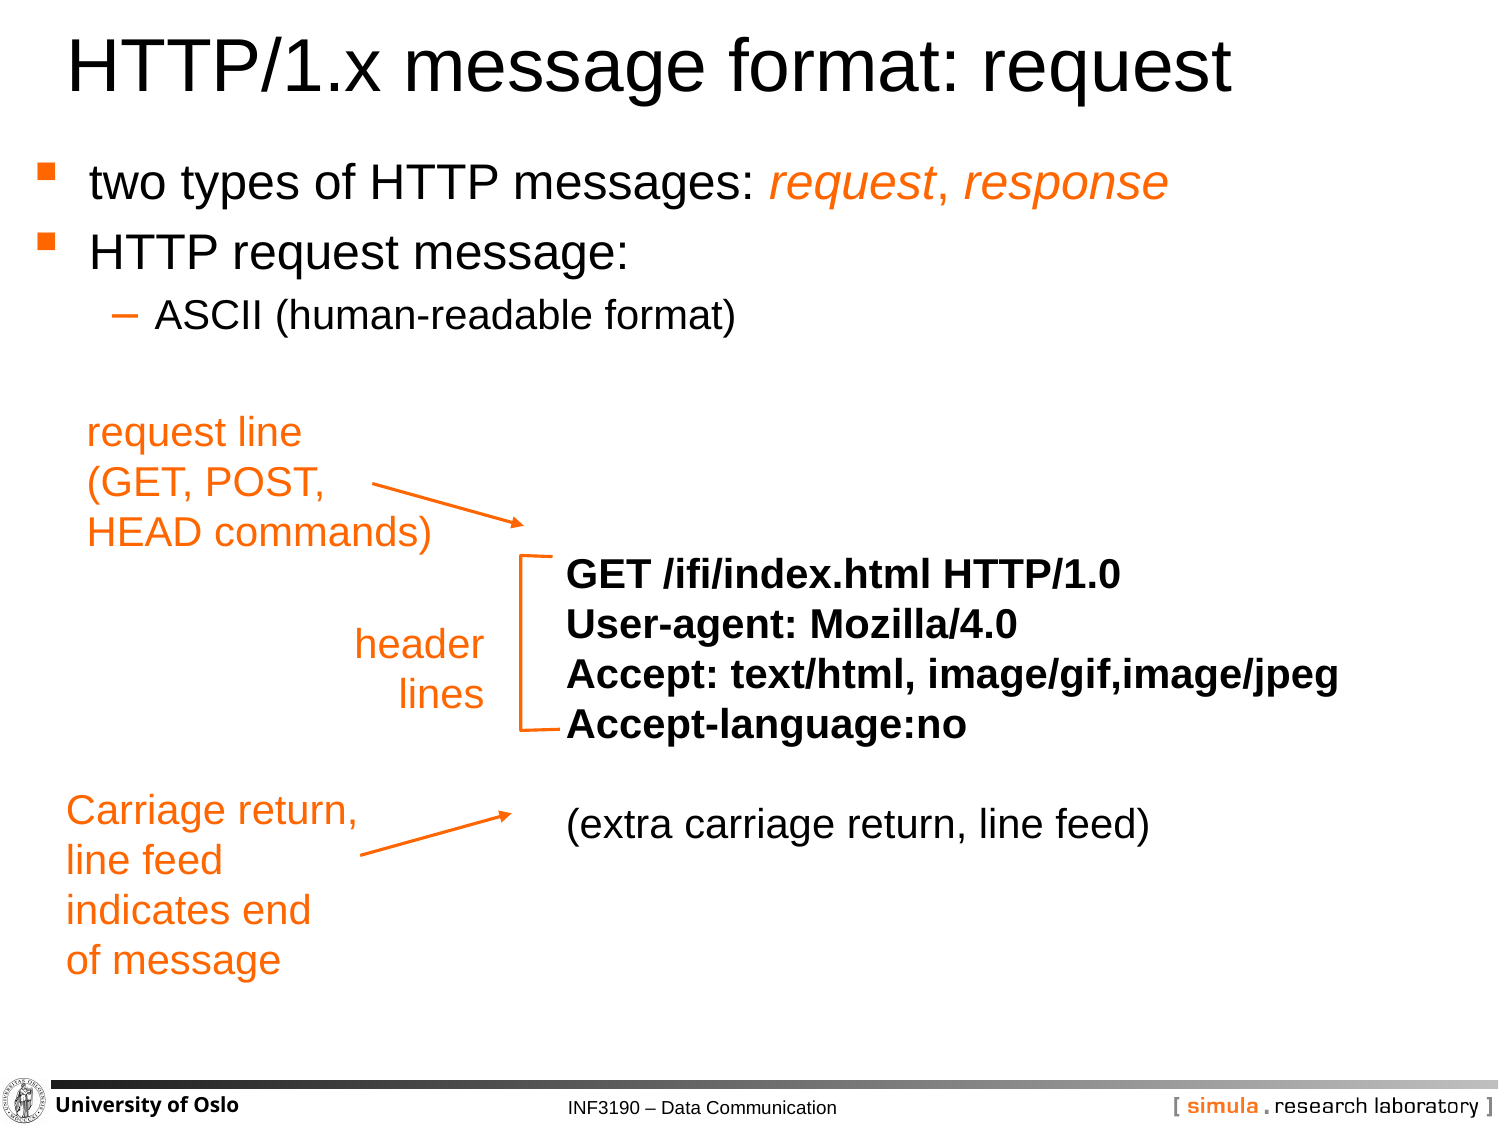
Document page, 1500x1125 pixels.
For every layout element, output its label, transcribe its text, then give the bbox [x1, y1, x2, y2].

picture [2, 1078, 51, 1124]
text_box [385, 810, 512, 849]
text_box request line (GET, POST, HEAD commands) [71, 397, 448, 562]
title HTTP/1.x message format: request [51, 20, 1495, 114]
text_box [520, 555, 560, 731]
list two types of HTTP messages: request, response HTTP request message: ASCII (human-readable format) [17, 141, 1483, 1069]
text_box header lines [339, 609, 500, 725]
text_box GET /ifi/index.html HTTP/1.0 User-agent: Mozilla/4.0 Accept: text/html, image/gif,image/jpeg Accept-language:no (extra carriage return, line feed) [551, 539, 1367, 855]
picture [1171, 1093, 1495, 1121]
text_box [372, 483, 524, 529]
text_box Carriage return, line feed indicates end of message [51, 775, 385, 990]
